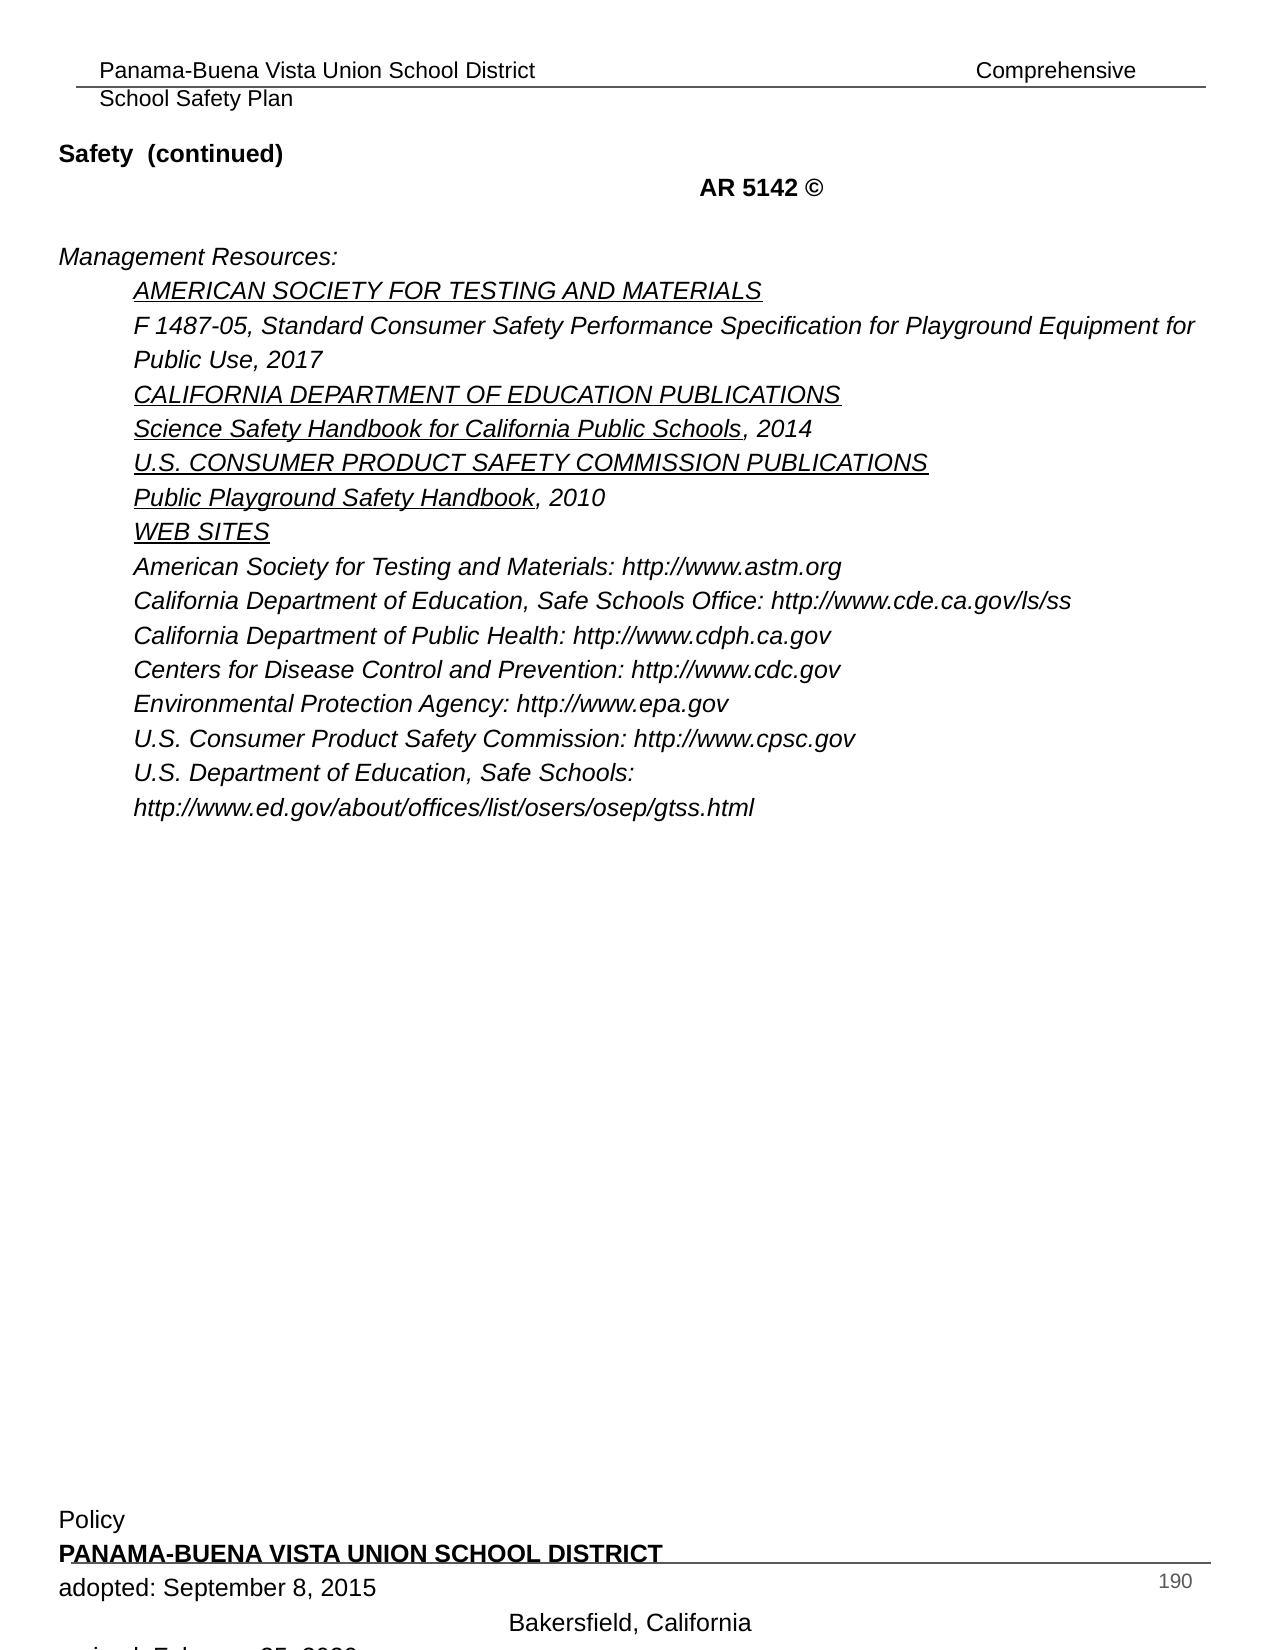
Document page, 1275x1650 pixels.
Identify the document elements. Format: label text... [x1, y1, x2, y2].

slide_number ‹#› [1131, 1552, 1208, 1623]
list Safety (continued) AR 5142 © Management Resources: AMERICAN SOCIETY FOR TESTING AND MATERIALS F 1487-05, Standard Consumer Safety Performance Specification for Playground Equipment for Public Use, 2017 CALIFORNIA DEPARTMENT OF EDUCATION PUBLICATIONS Science Safety Handbook for California Public Schools, 2014 U.S. CONSUMER PRODUCT SAFETY COMMISSION PUBLICATIONS Public Playground Safety Handbook, 2010 WEB SITES American Society for Testing and Materials: http://www.astm.org California Department of Education, Safe Schools Office: http://www.cde.ca.gov/ls/ss California Department of Public Health: http://www.cdph.ca.gov Centers for Disease Control and Prevention: http://www.cdc.gov Environmental Protection Agency: http://www.epa.gov U.S. Consumer Product Safety Commission: http://www.cpsc.gov U.S. Department of Education, Safe Schools: http://www.ed.gov/about/offices/list/osers/osep/gtss.html Policy PANAMA-BUENA VISTA UNION SCHOOL DISTRICT adopted: September 8, 2015 Bakersfield, California revised: February 25, 2020 [43, 117, 1232, 1573]
